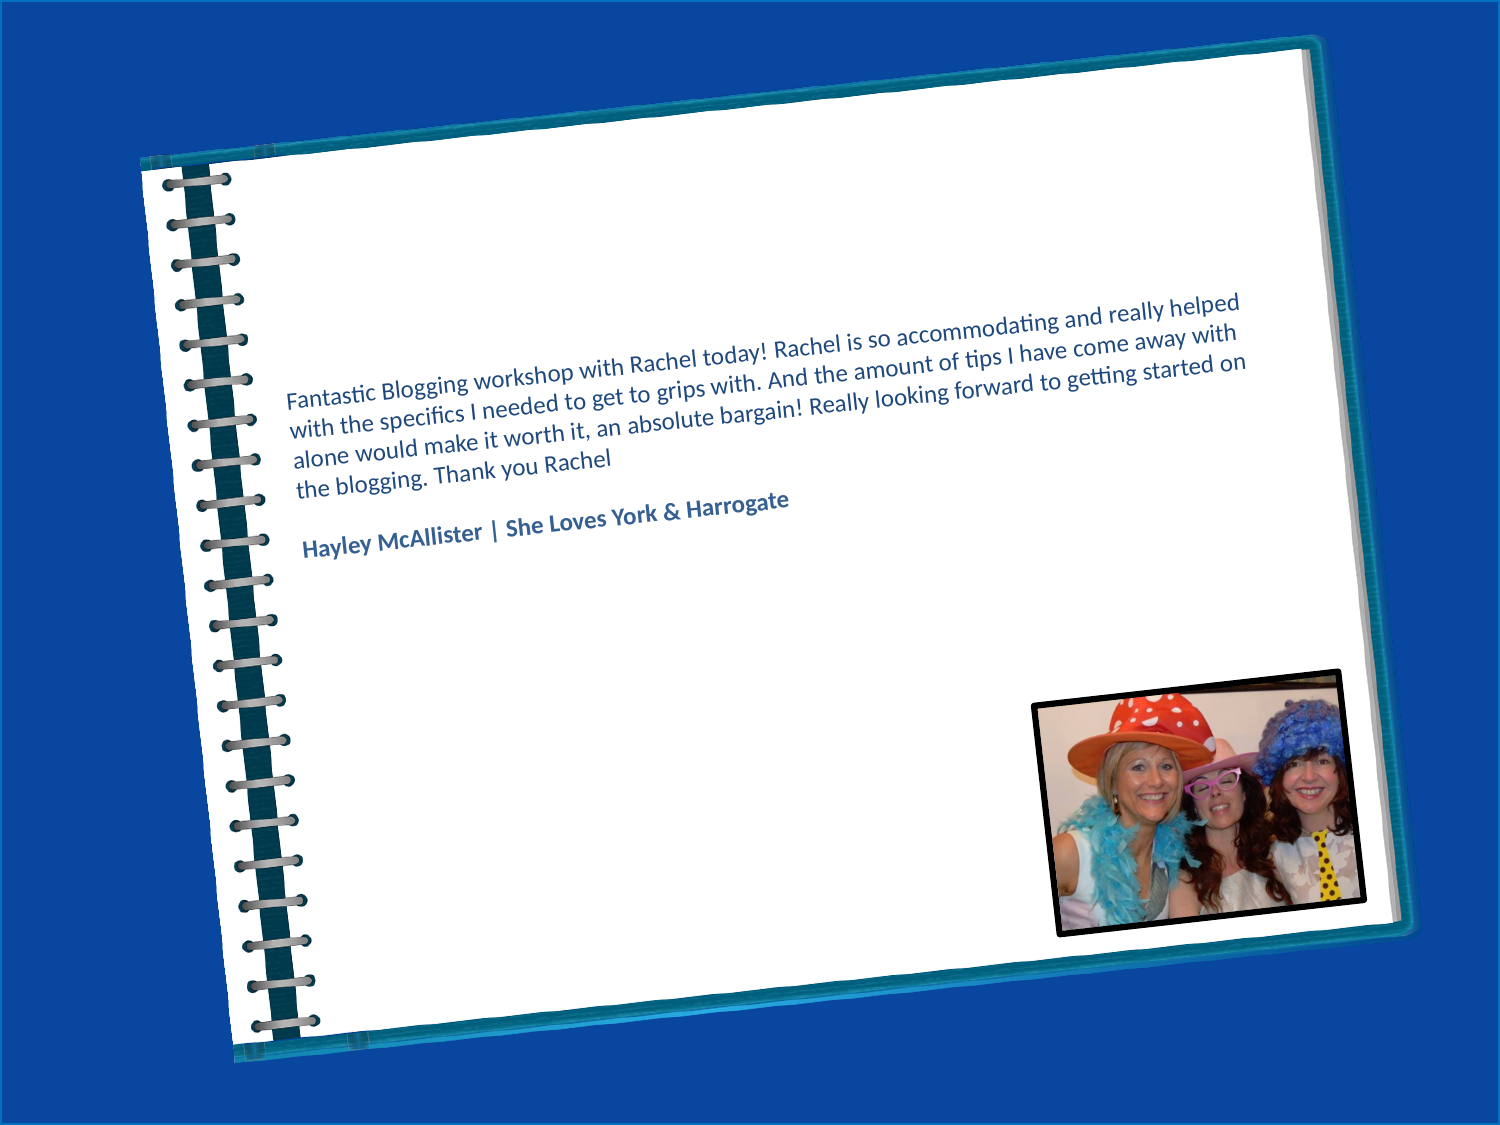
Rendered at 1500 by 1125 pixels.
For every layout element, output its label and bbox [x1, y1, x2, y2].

text_box [0, 0, 1500, 1125]
picture [138, 1, 1500, 1080]
